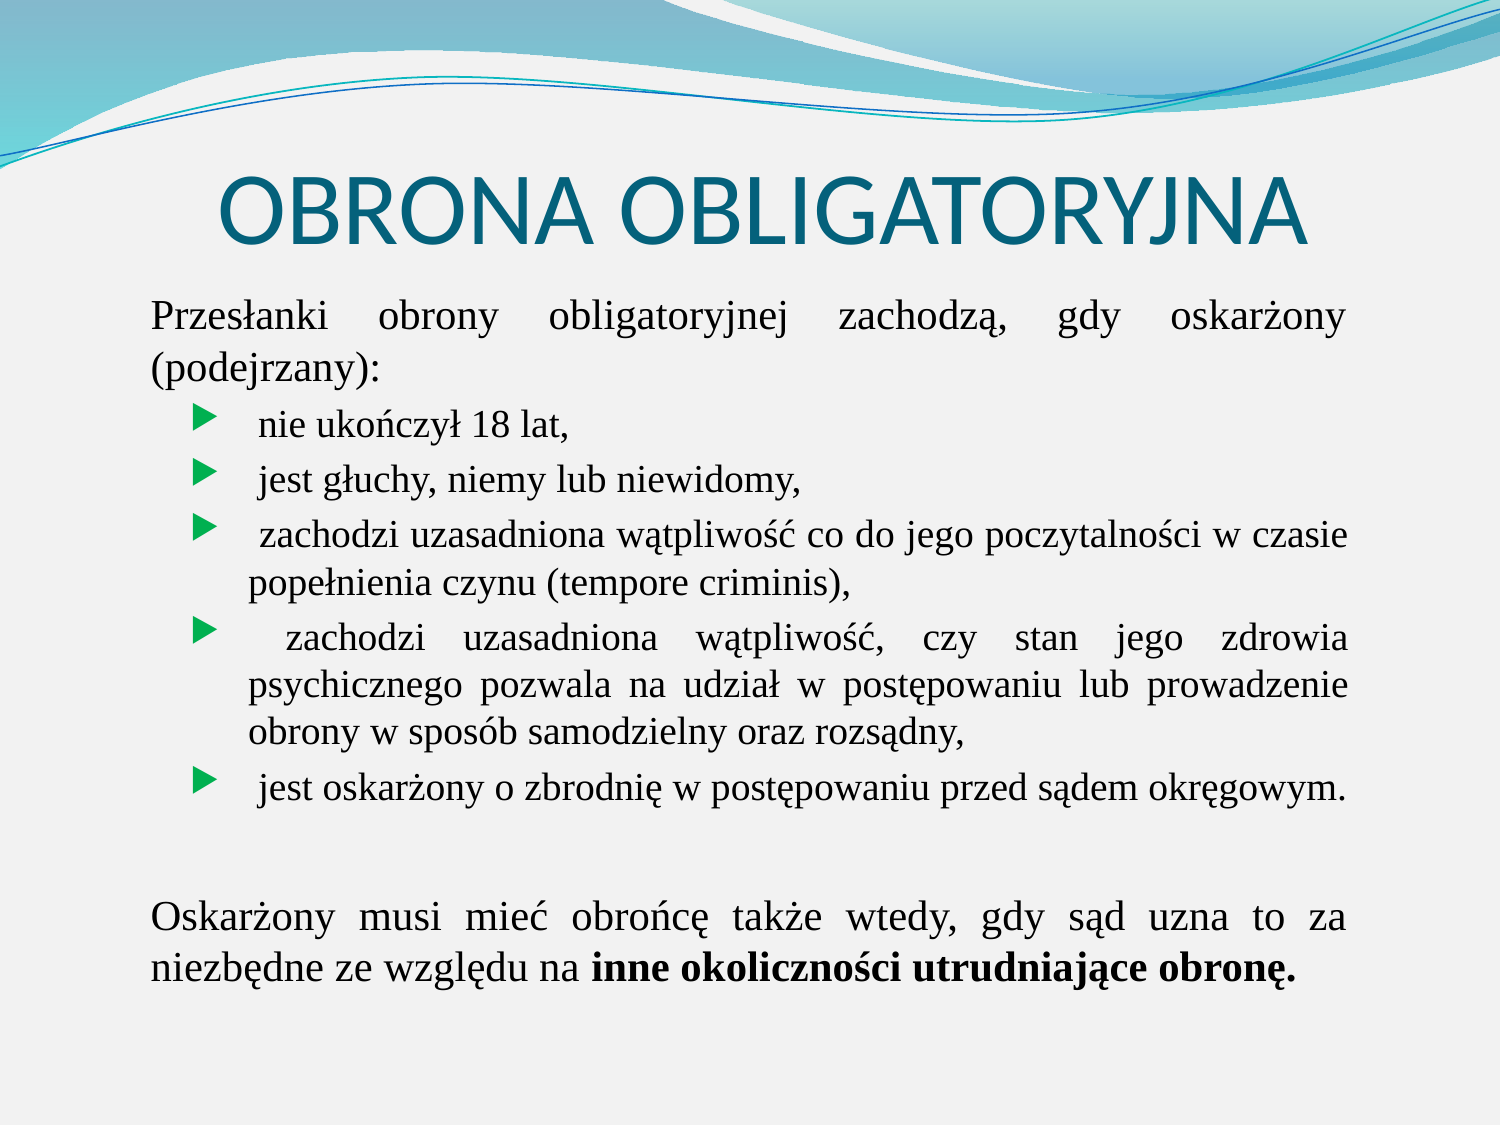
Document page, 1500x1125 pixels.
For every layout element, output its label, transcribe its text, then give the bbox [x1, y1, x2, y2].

title OBRONA OBLIGATORYJNA [88, 78, 1439, 266]
list Przesłanki obrony obligatoryjnej zachodzą, gdy oskarżony (podejrzany): nie ukończył 18 lat, jest głuchy, niemy lub niewidomy, zachodzi uzasadniona wątpliwość co do jego poczytalności w czasie popełnienia czynu (tempore criminis), zachodzi uzasadniona wątpliwość, czy stan jego zdrowia psychicznego pozwala na udział w postępowaniu lub prowadzenie obrony w sposób samodzielny oraz rozsądny, jest oskarżony o zbrodnię w postępowaniu przed sądem okręgowym. Oskarżony musi mieć obrońcę także wtedy, gdy sąd uzna to za niezbędne ze względu na inne okoliczności utrudniające obronę. [135, 279, 1365, 1047]
